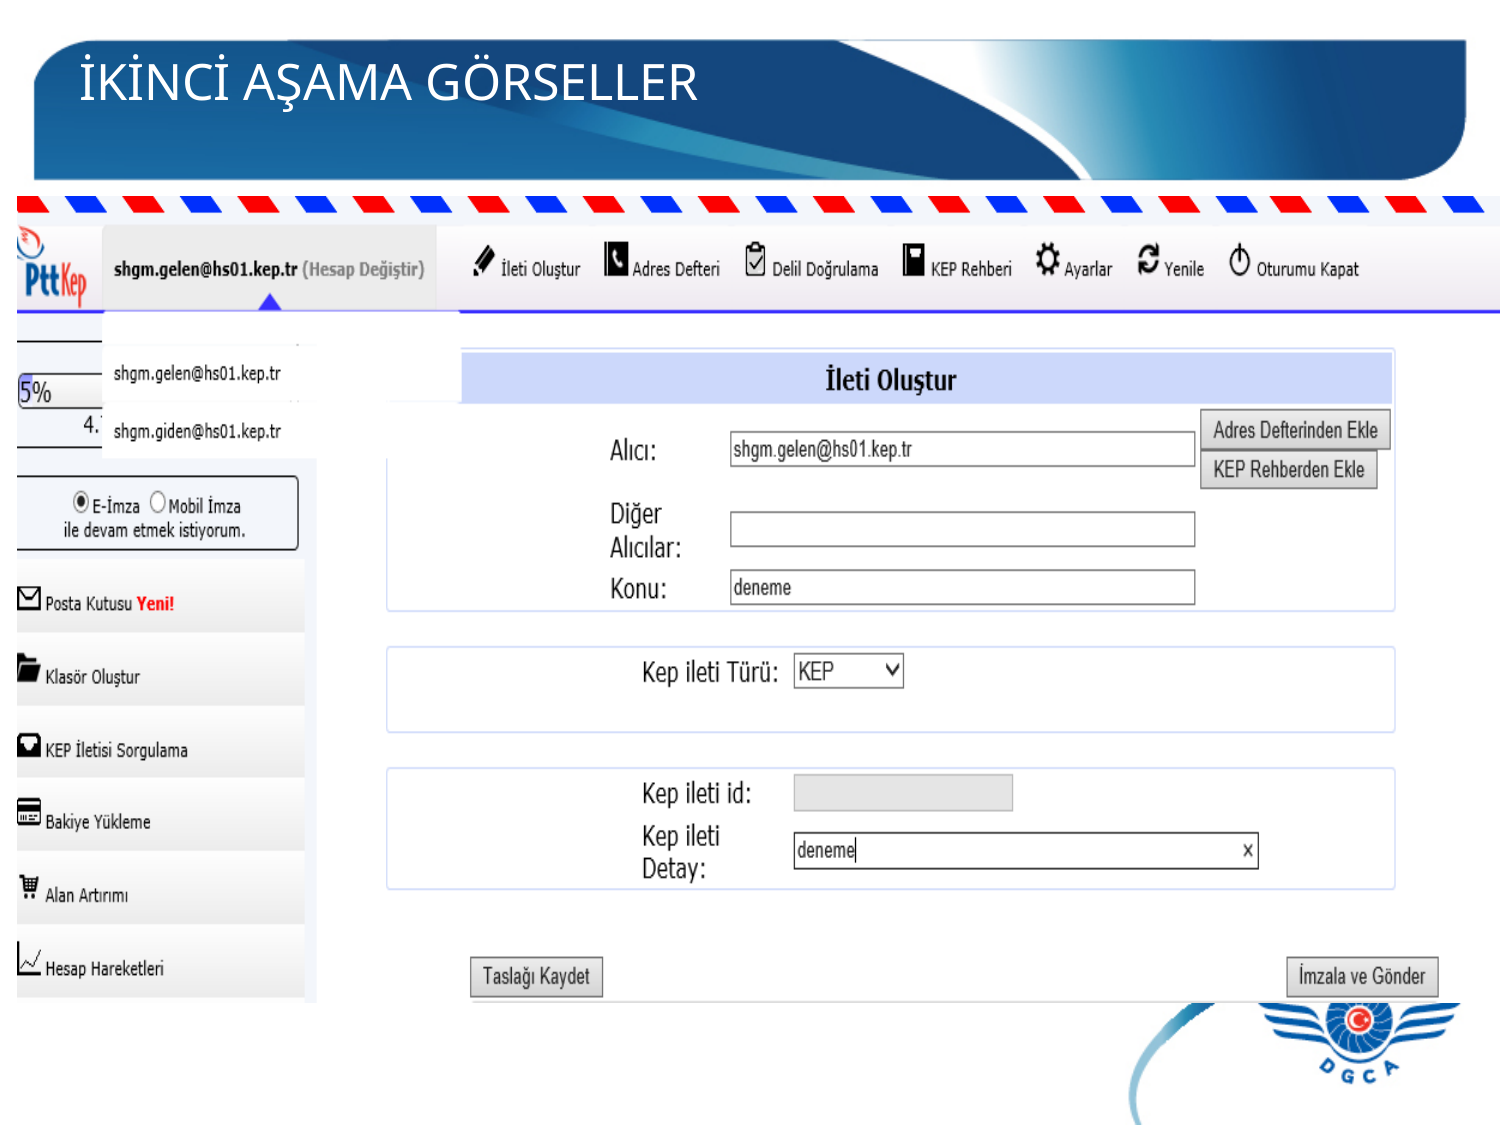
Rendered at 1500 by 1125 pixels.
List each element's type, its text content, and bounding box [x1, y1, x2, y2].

picture [0, 0, 1500, 1125]
title İKİNCİ AŞAMA GÖRSELLER [64, 42, 858, 179]
